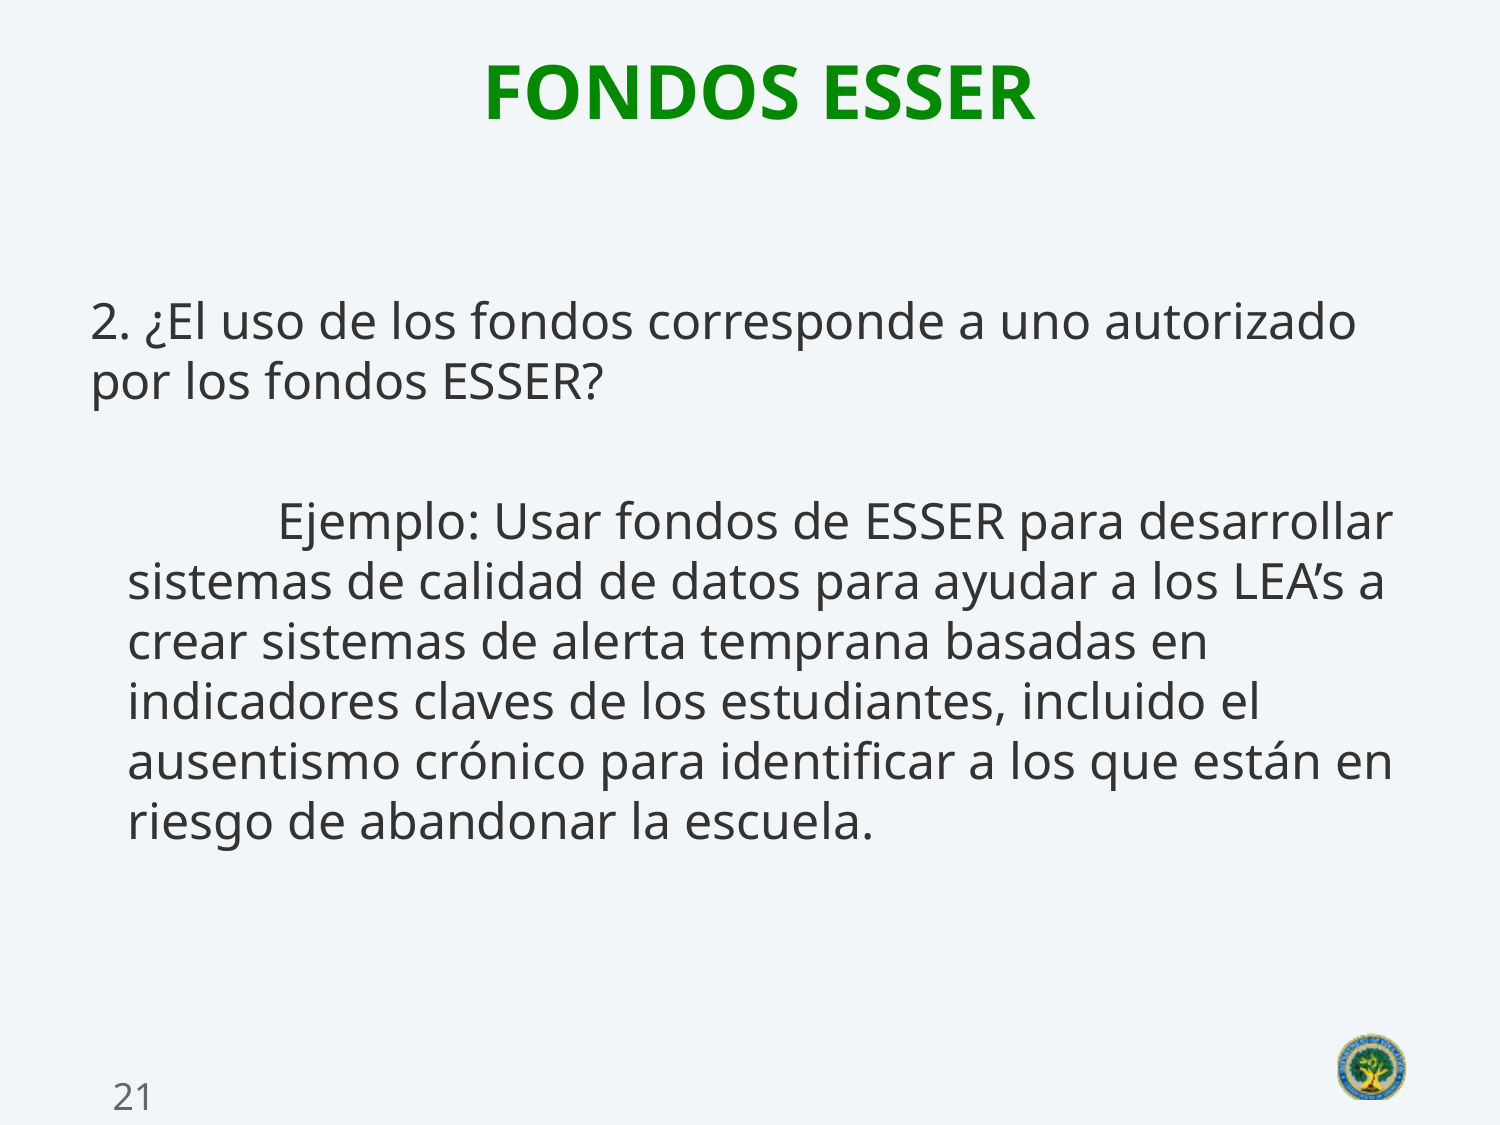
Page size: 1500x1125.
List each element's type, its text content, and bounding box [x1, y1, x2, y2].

title FONDOS ESSER [75, 37, 1425, 130]
list 2. ¿El uso de los fondos corresponde a uno autorizado por los fondos ESSER? Ejemplo: Usar fondos de ESSER para desarrollar sistemas de calidad de datos para ayudar a los LEA’s a crear sistemas de alerta temprana basadas en indicadores claves de los estudiantes, incluido el ausentismo crónico para identificar a los que están en riesgo de abandonar la escuela. [75, 281, 1425, 943]
slide_number 21 [112, 1065, 200, 1125]
